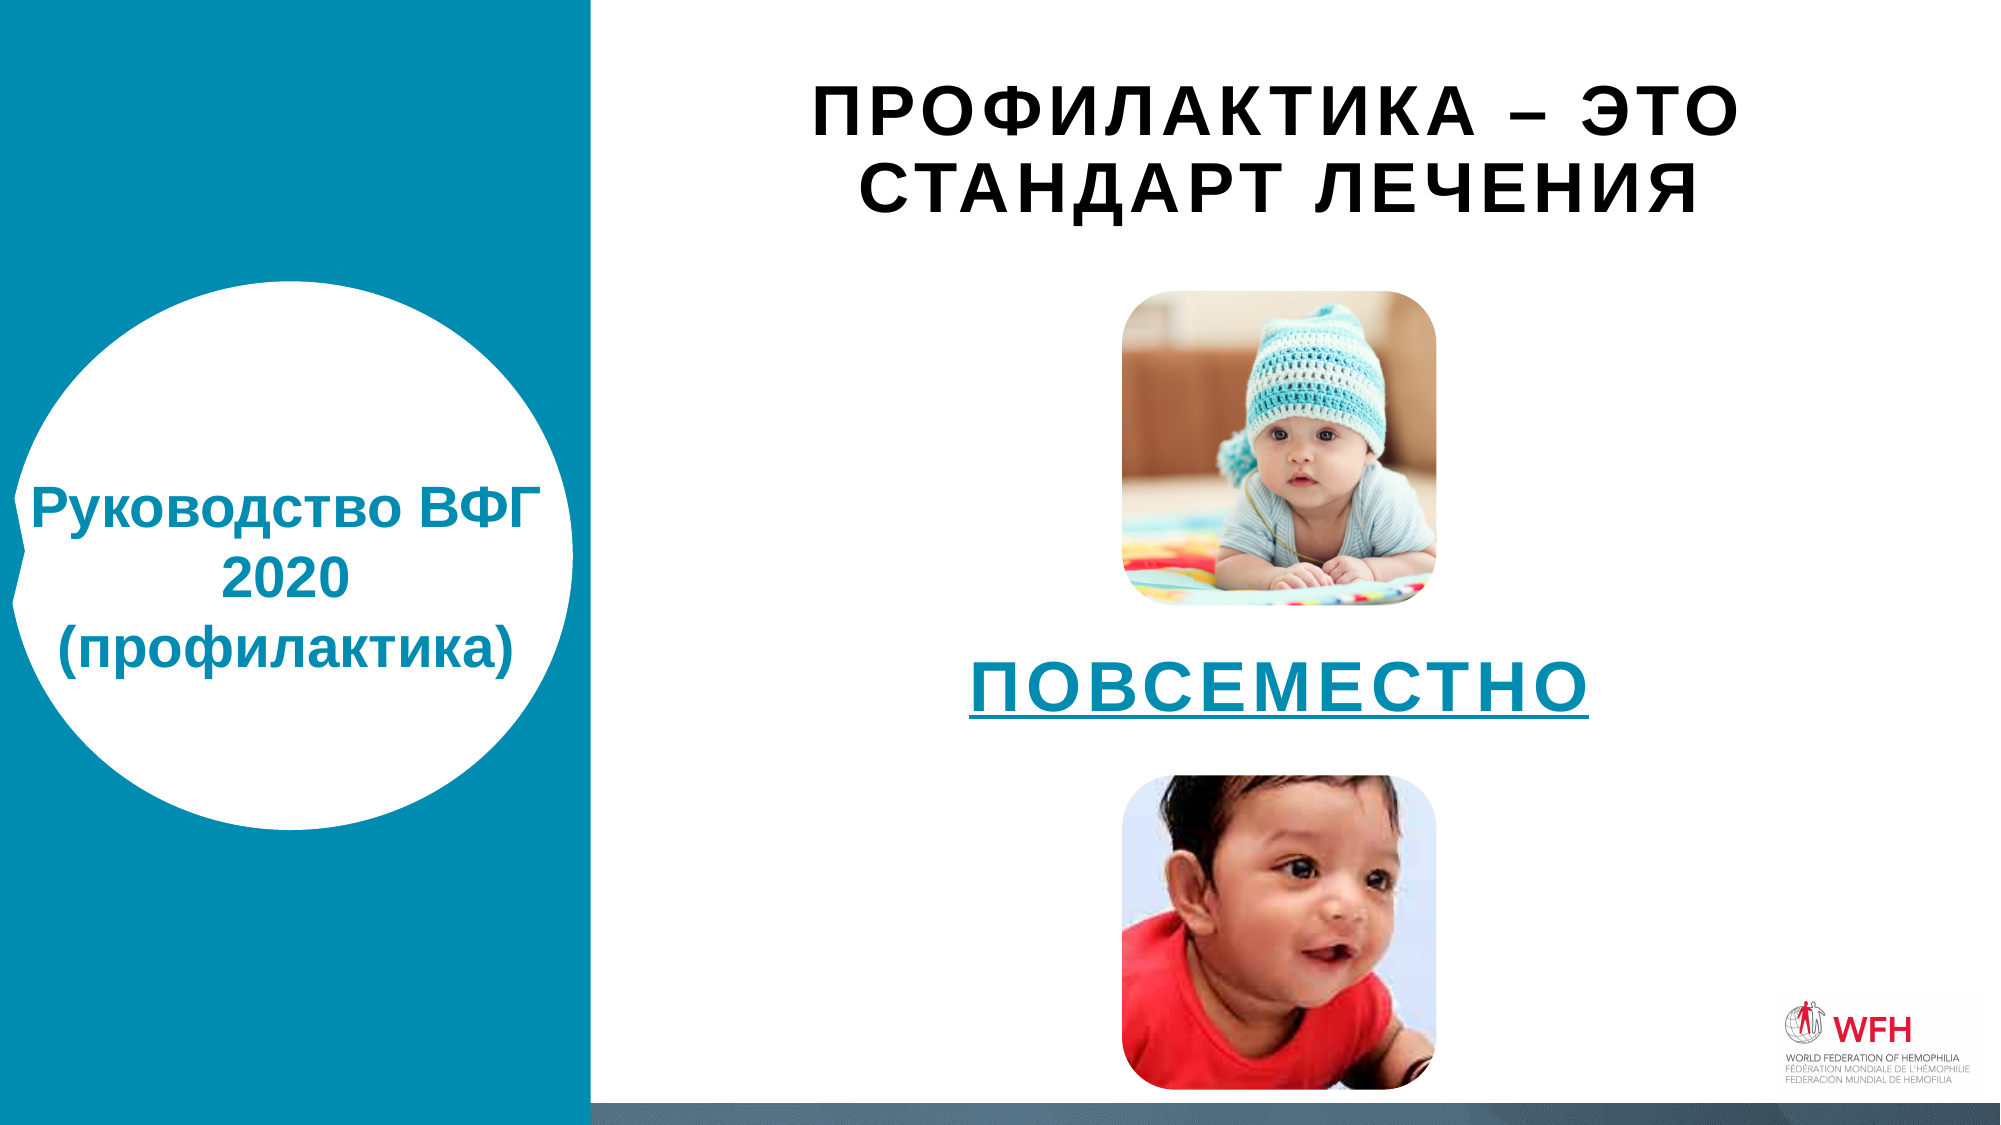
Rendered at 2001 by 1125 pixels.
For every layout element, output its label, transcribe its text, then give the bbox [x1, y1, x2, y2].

picture [1776, 988, 1983, 1097]
text_box Профилактика – это стандарт лечения xx повсеместно [581, 67, 1977, 917]
text_box [1121, 774, 1438, 1091]
text_box [77, 737, 504, 832]
text_box Руководство ВФГ 2020 (профилактика) [0, 461, 573, 737]
text_box [24, 280, 557, 461]
text_box [1121, 289, 1438, 607]
